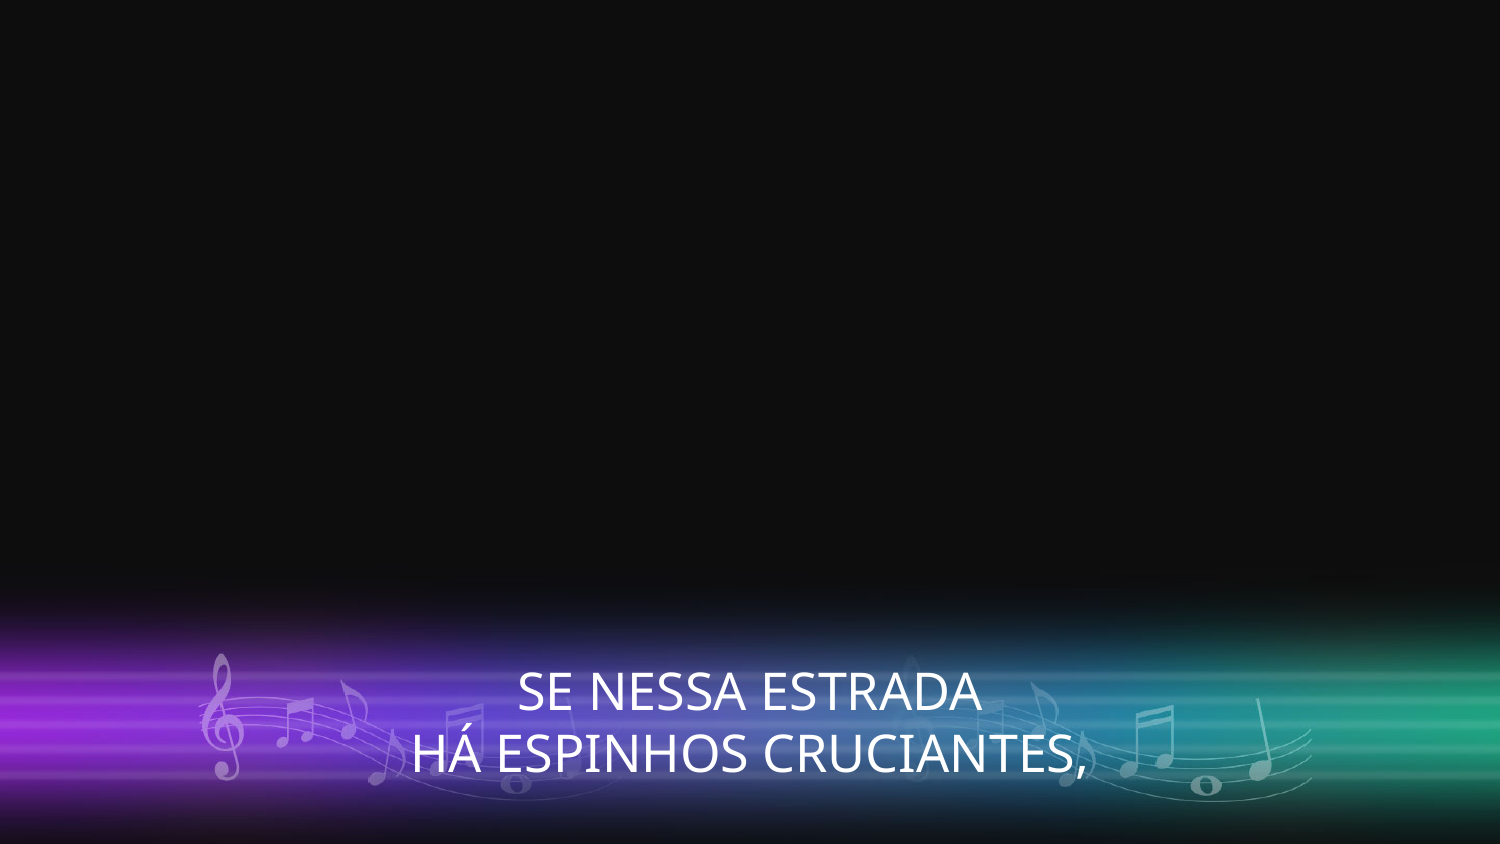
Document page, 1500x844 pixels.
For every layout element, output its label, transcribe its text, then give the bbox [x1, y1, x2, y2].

picture [0, 0, 1500, 844]
text_box SE NESSA ESTRADA HÁ ESPINHOS CRUCIANTES, [265, 651, 1235, 791]
